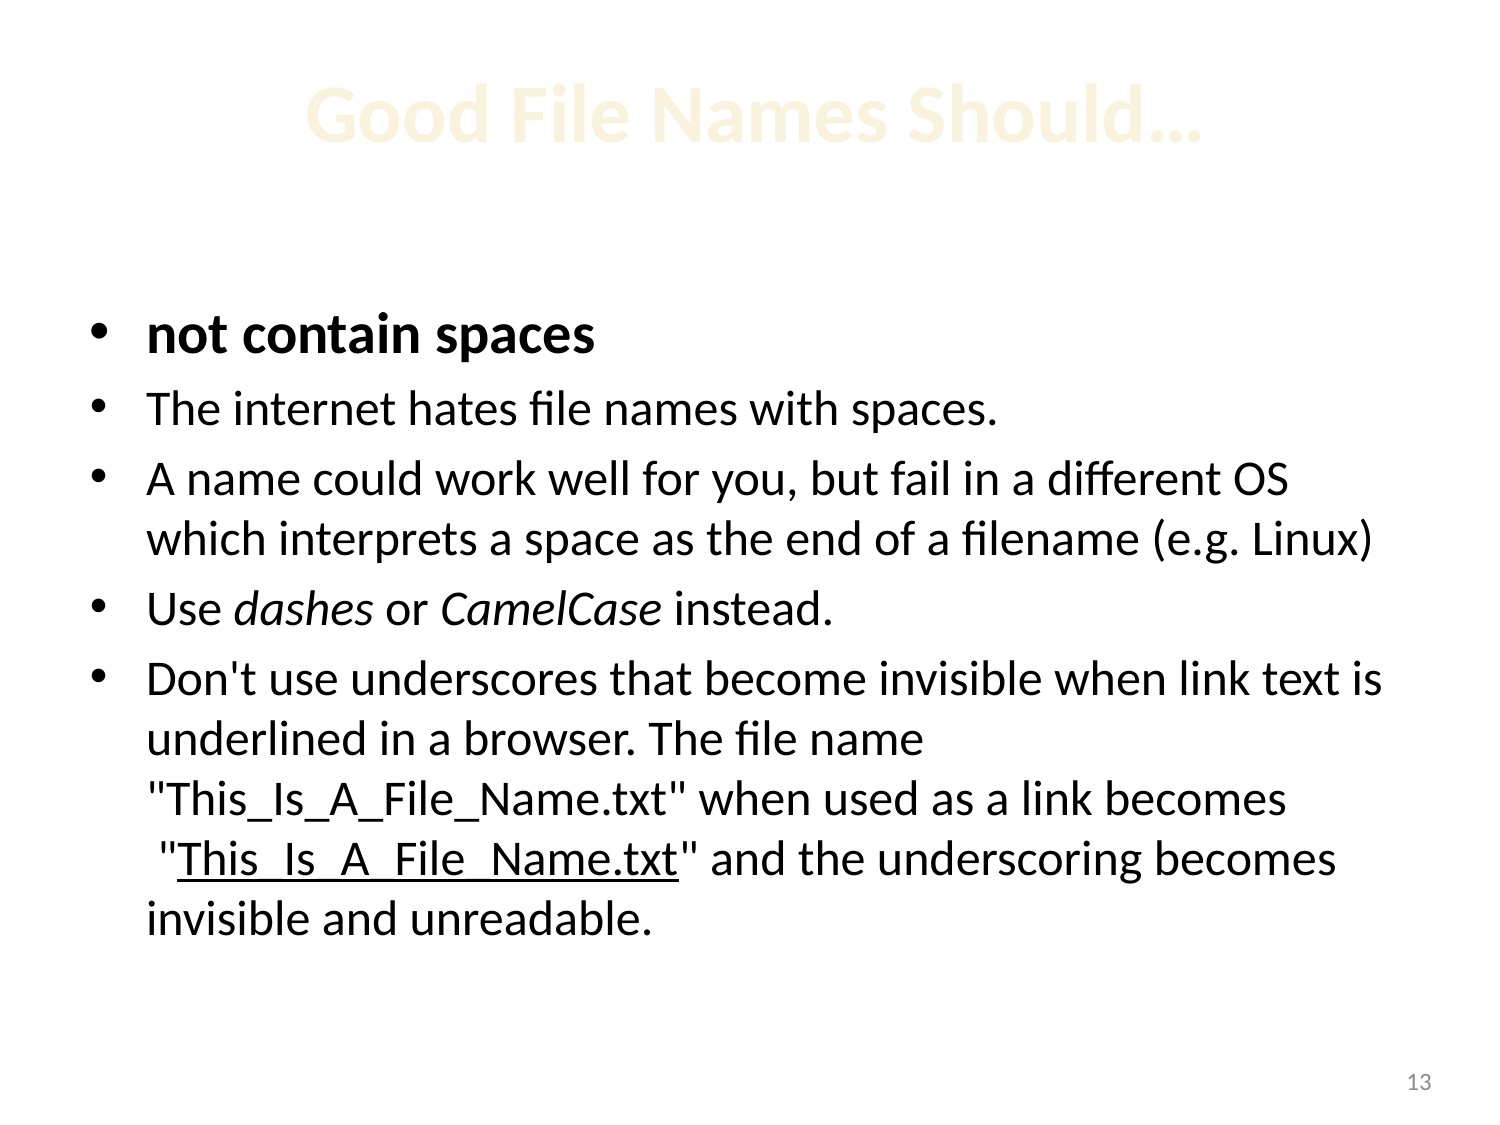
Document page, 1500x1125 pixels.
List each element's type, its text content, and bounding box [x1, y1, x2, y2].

title Good File Names Should… [29, 45, 1483, 173]
list not contain spaces The internet hates file names with spaces. A name could work well for you, but fail in a different OS which interprets a space as the end of a filename (e.g. Linux) Use dashes or CamelCase instead. Don't use underscores that become invisible when link text is underlined in a browser. The file name "This_Is_A_File_Name.txt" when used as a link becomes "This_Is_A_File_Name.txt" and the underscoring becomes invisible and unreadable. [75, 196, 1425, 1035]
slide_number <number> [1376, 1058, 1447, 1103]
